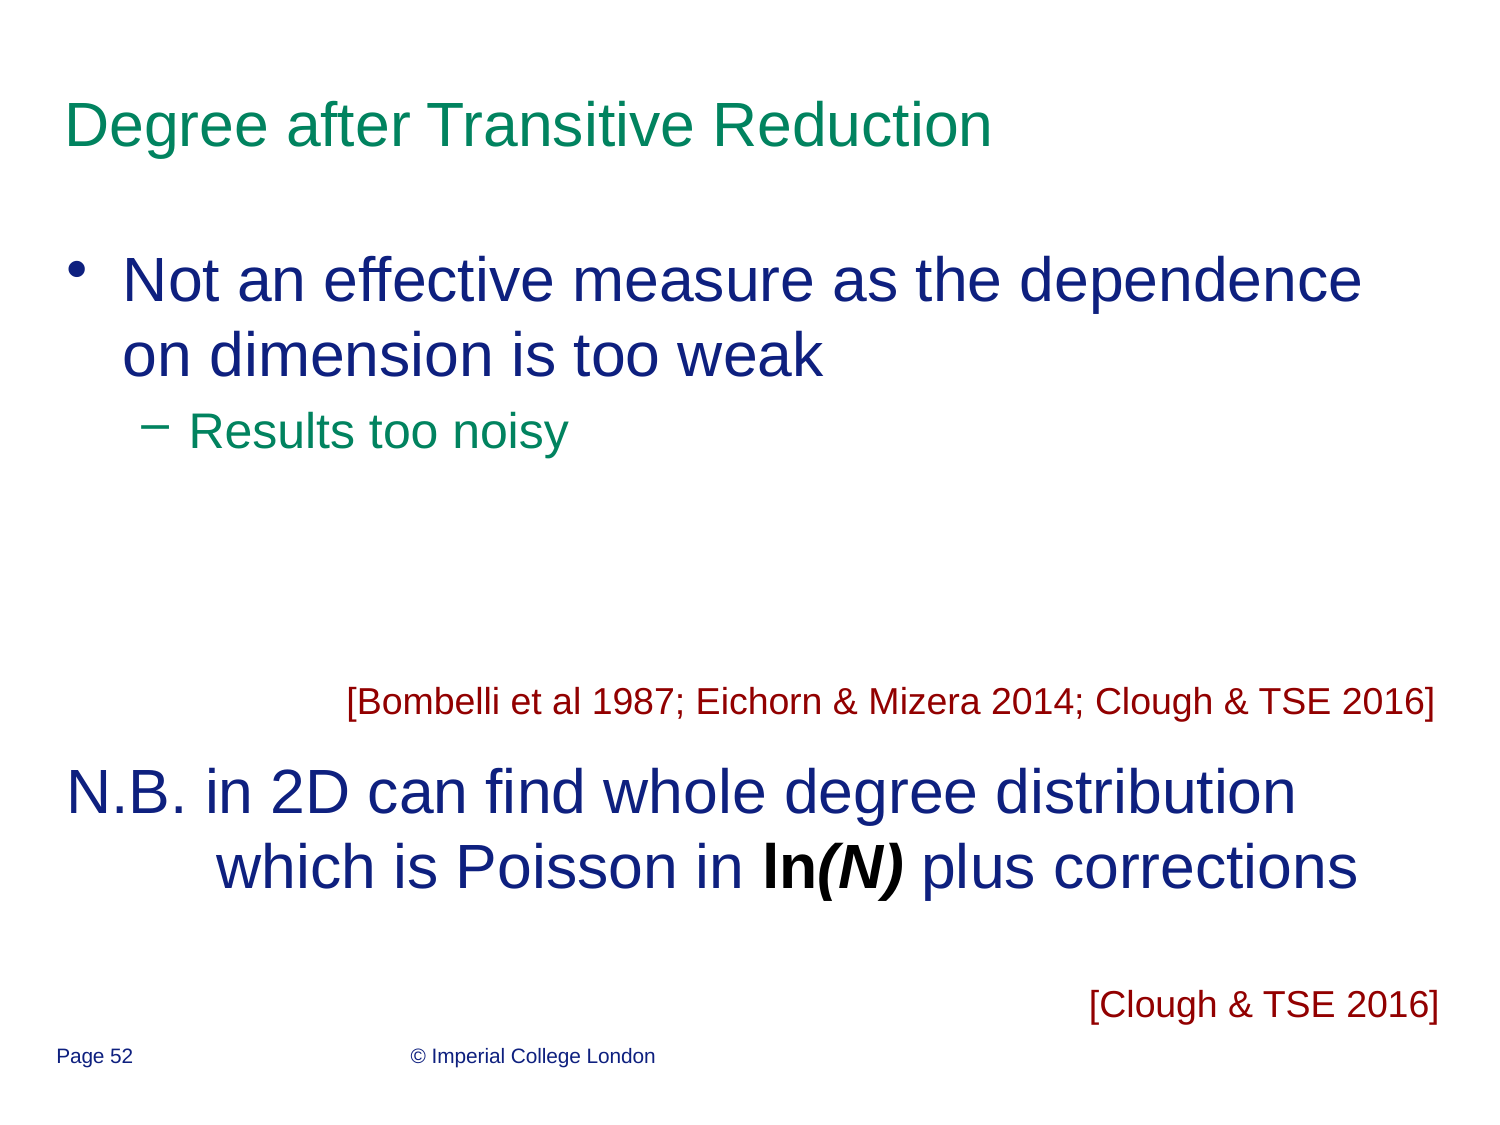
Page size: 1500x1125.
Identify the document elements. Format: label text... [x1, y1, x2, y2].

title Degree after Transitive Reduction [48, 27, 1325, 216]
slide_number Page 52 [40, 1034, 392, 1114]
text_box [Clough & TSE 2016] [1074, 972, 1455, 1032]
footer © Imperial College London [395, 1034, 871, 1114]
text_box [Bombelli et al 1987; Eichorn & Mizera 2014; Clough & TSE 2016] [331, 669, 1451, 729]
